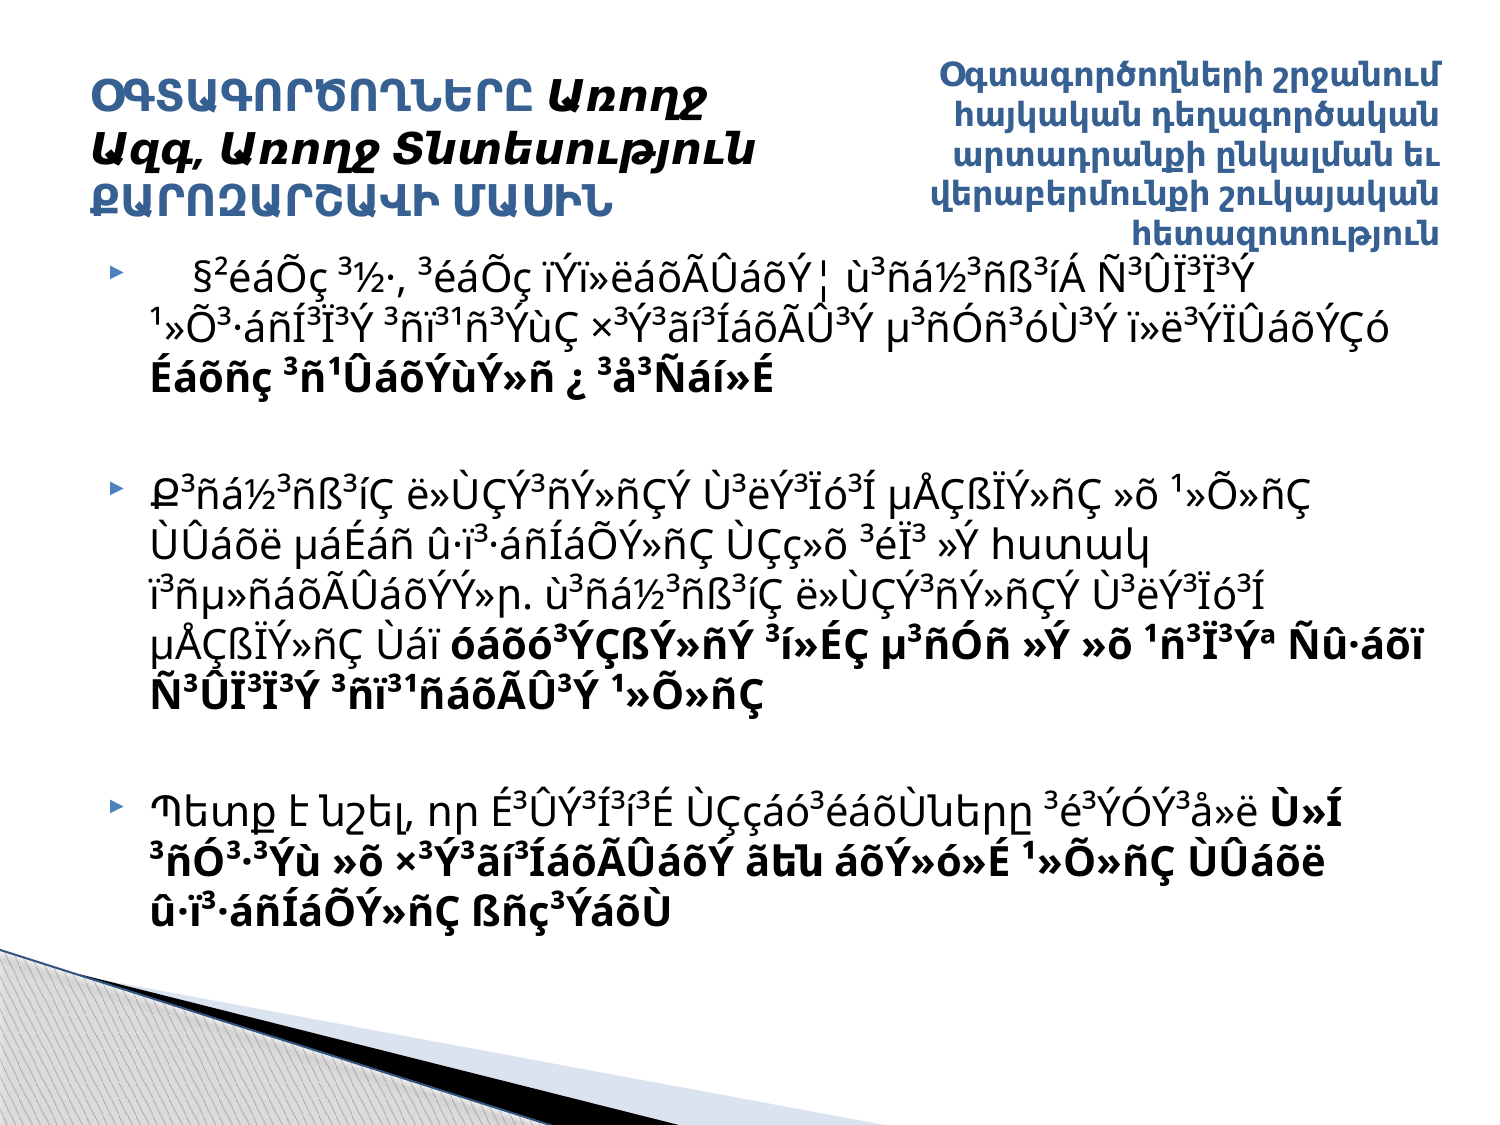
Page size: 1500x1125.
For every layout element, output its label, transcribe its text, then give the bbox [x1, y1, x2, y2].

list §²éáÕç ³½·, ³éáÕç ïÝï»ëáõÃÛáõÝ¦ ù³ñá½³ñß³íÁ Ñ³ÛÏ³Ï³Ý ¹»Õ³·áñÍ³Ï³Ý ³ñï³¹ñ³ÝùÇ ×³Ý³ãí³ÍáõÃÛ³Ý µ³ñÓñ³óÙ³Ý ï»ë³ÝÏÛáõÝÇó Éáõñç ³ñ¹ÛáõÝùÝ»ñ ¿ ³å³Ñáí»É Ք³ñá½³ñß³íÇ ë»ÙÇÝ³ñÝ»ñÇÝ Ù³ëÝ³Ïó³Í µÅÇßÏÝ»ñÇ »õ ¹»Õ»ñÇ ÙÛáõë µáÉáñ û·ï³·áñÍáÕÝ»ñÇ ÙÇç»õ ³éÏ³ »Ý հստակ ï³ñµ»ñáõÃÛáõÝÝ»ր. ù³ñá½³ñß³íÇ ë»ÙÇÝ³ñÝ»ñÇÝ Ù³ëÝ³Ïó³Í µÅÇßÏÝ»ñÇ Ùáï óáõó³ÝÇßÝ»ñÝ ³í»ÉÇ µ³ñÓñ »Ý »õ ¹ñ³Ï³Ýª Ñû·áõï Ñ³ÛÏ³Ï³Ý ³ñï³¹ñáõÃÛ³Ý ¹»Õ»ñÇ Պետք է նշել, որ É³ÛÝ³Í³í³É ÙÇçáó³éáõÙները ³é³ÝÓÝ³å»ë Ù»Í ³ñÓ³·³Ýù »õ ×³Ý³ãí³ÍáõÃÛáõÝ ãեն áõÝ»ó»É ¹»Õ»ñÇ ÙÛáõë û·ï³·áñÍáÕÝ»ñÇ ßñç³ÝáõÙ [75, 243, 1463, 986]
title ՕԳՏԱԳՈՐԾՈՂՆԵՐԸ Առողջ Ազգ, Առողջ Տնտեսություն ՔԱՐՈԶԱՐՇԱՎԻ ՄԱՍԻՆ [75, 45, 780, 233]
text_box Օգտագործողների շրջանում հայկական դեղագործական արտադրանքի ընկալման եւ վերաբերմունքի շուկայական հետազոտություն [780, 45, 1456, 233]
